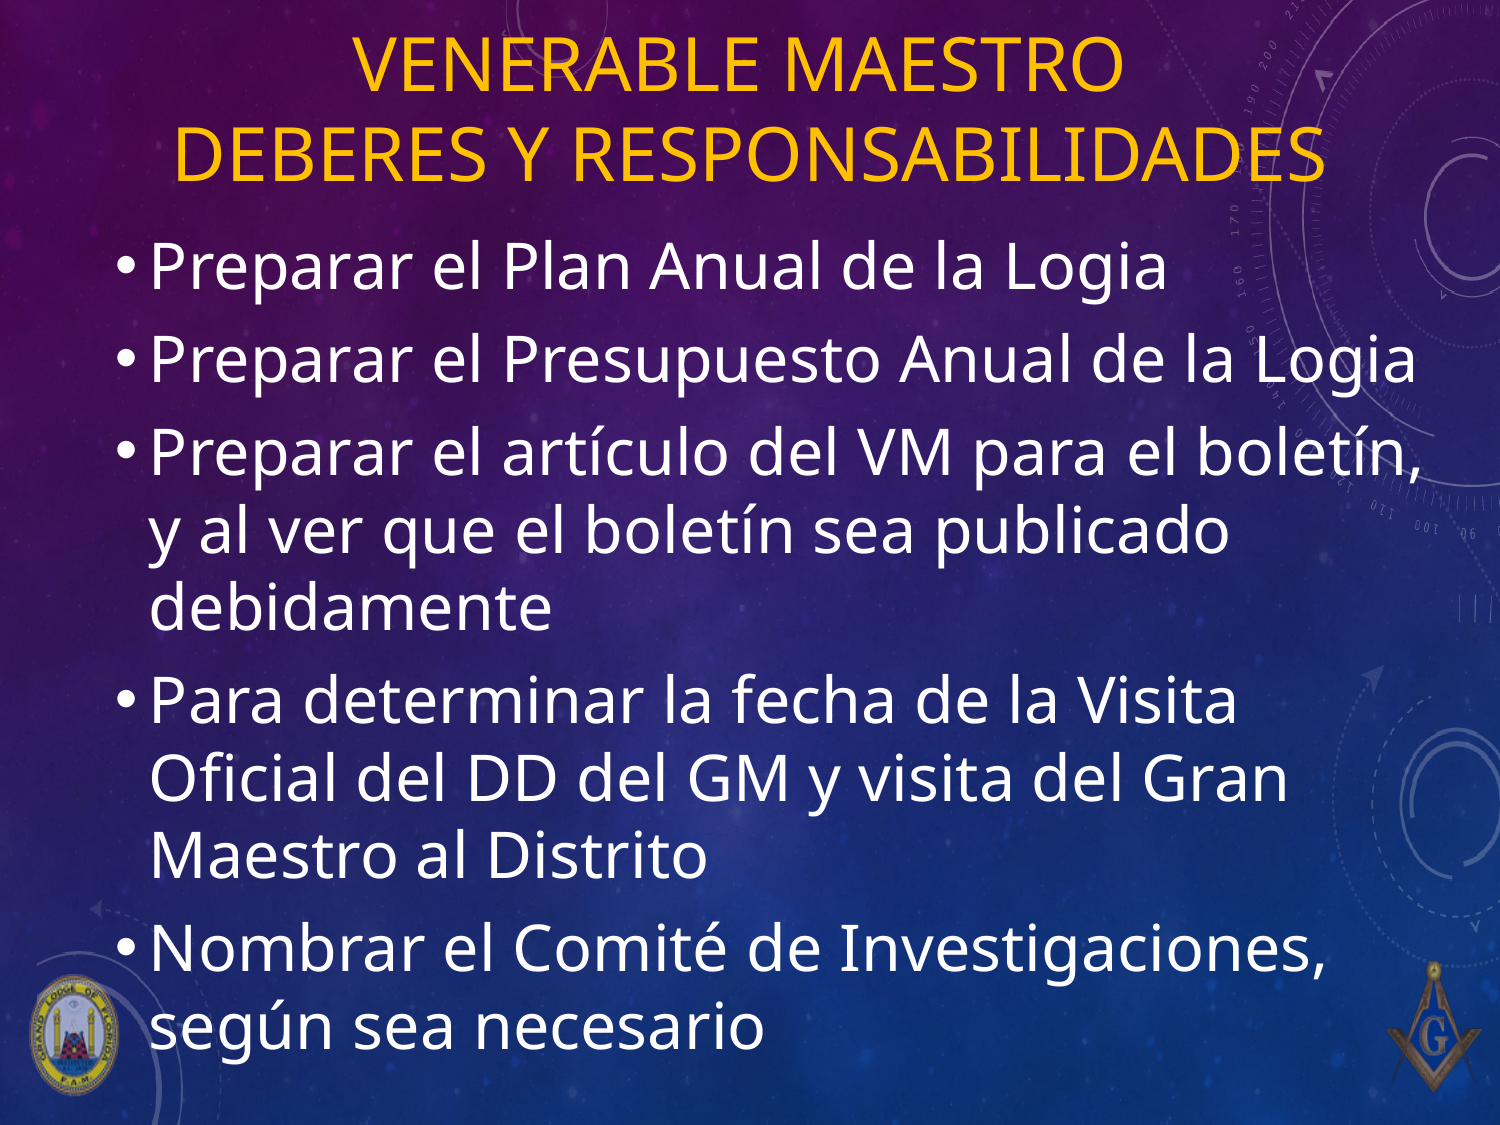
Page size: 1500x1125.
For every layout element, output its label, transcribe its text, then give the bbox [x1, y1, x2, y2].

title venerable Maestro Deberes y responsabilidades [50, 0, 1450, 213]
picture [0, 0, 1500, 1125]
list Preparar el Plan Anual de la Logia Preparar el Presupuesto Anual de la Logia Preparar el artículo del VM para el boletín, y al ver que el boletín sea publicado debidamente Para determinar la fecha de la Visita Oficial del DD del GM y visita del Gran Maestro al Distrito Nombrar el Comité de Investigaciones, según sea necesario [99, 212, 1463, 1075]
